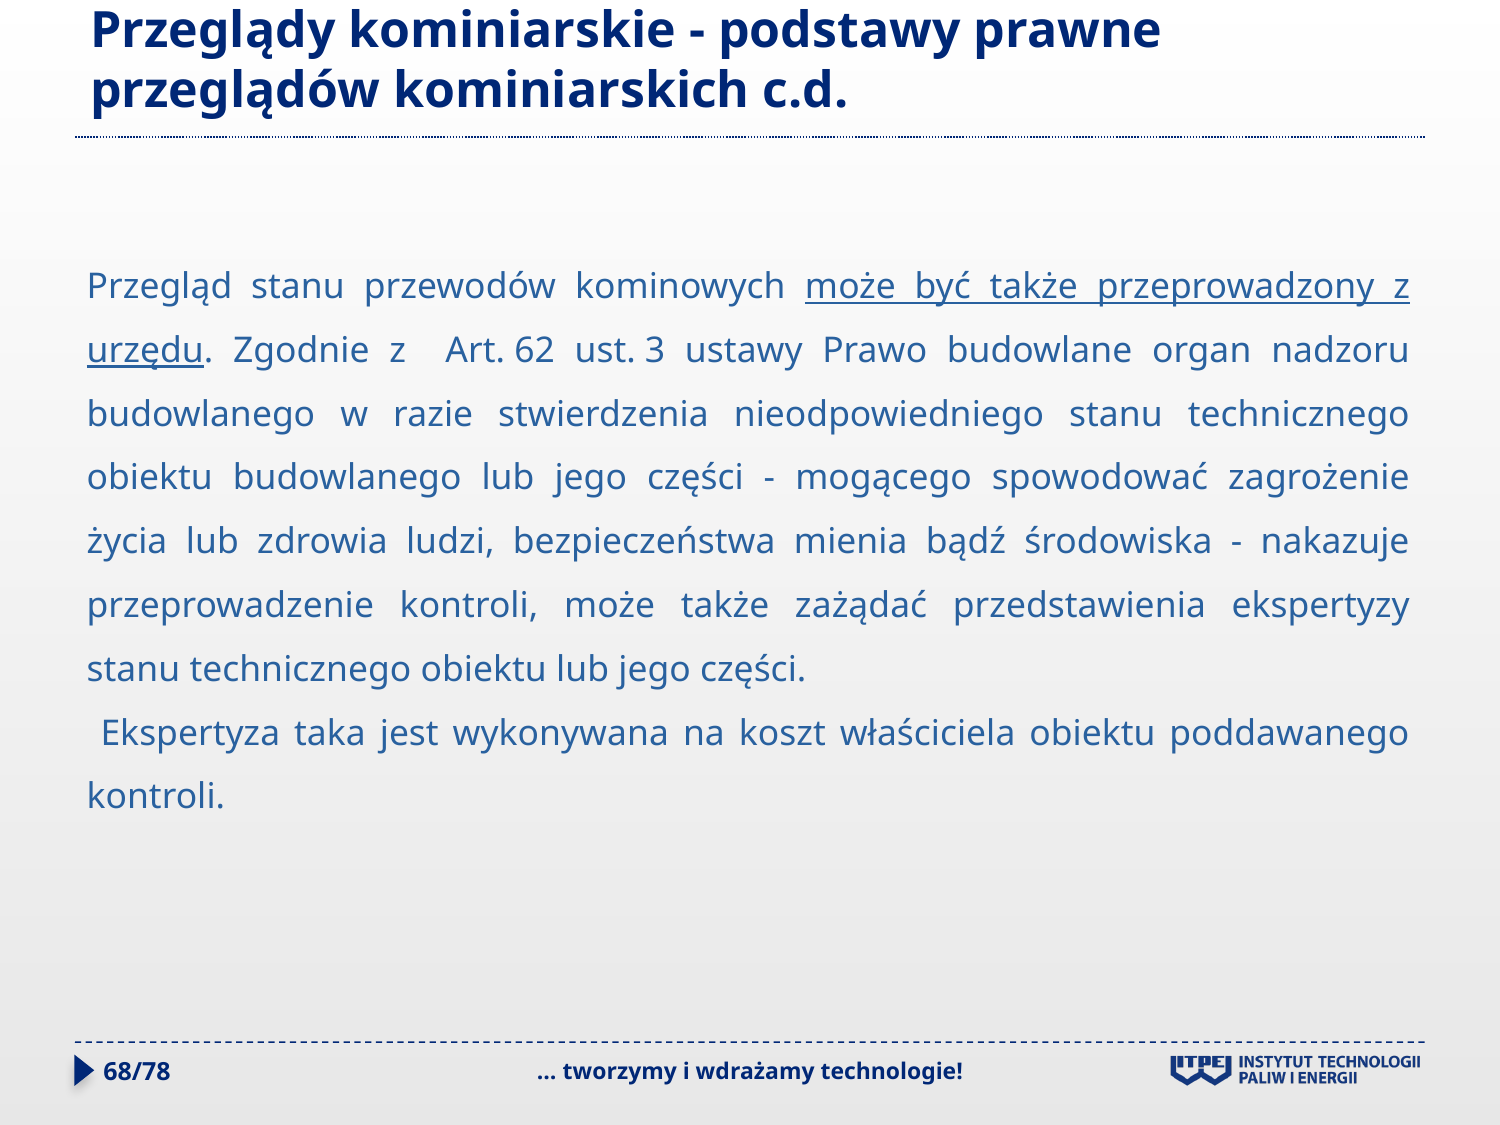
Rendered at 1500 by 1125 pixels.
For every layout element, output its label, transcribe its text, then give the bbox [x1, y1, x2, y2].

picture [1165, 1050, 1425, 1091]
title Przeglądy kominiarskie - podstawy prawne przeglądów kominiarskich c.d. [75, 7, 1425, 126]
text_box Przegląd stanu przewodów kominowych może być także przeprowadzony z urzędu. Zgodnie z Art. 62 ust. 3 ustawy Prawo budowlane organ nadzoru budowlanego w razie stwierdzenia nieodpowiedniego stanu technicznego obiektu budowlanego lub jego części - mogącego spowodować zagrożenie życia lub zdrowia ludzi, bezpieczeństwa mienia bądź środowiska - nakazuje przeprowadzenie kontroli, może także zażądać przedstawienia ekspertyzy stanu technicznego obiektu lub jego części. Ekspertyza taka jest wykonywana na koszt właściciela obiektu poddawanego kontroli. [71, 234, 1426, 864]
